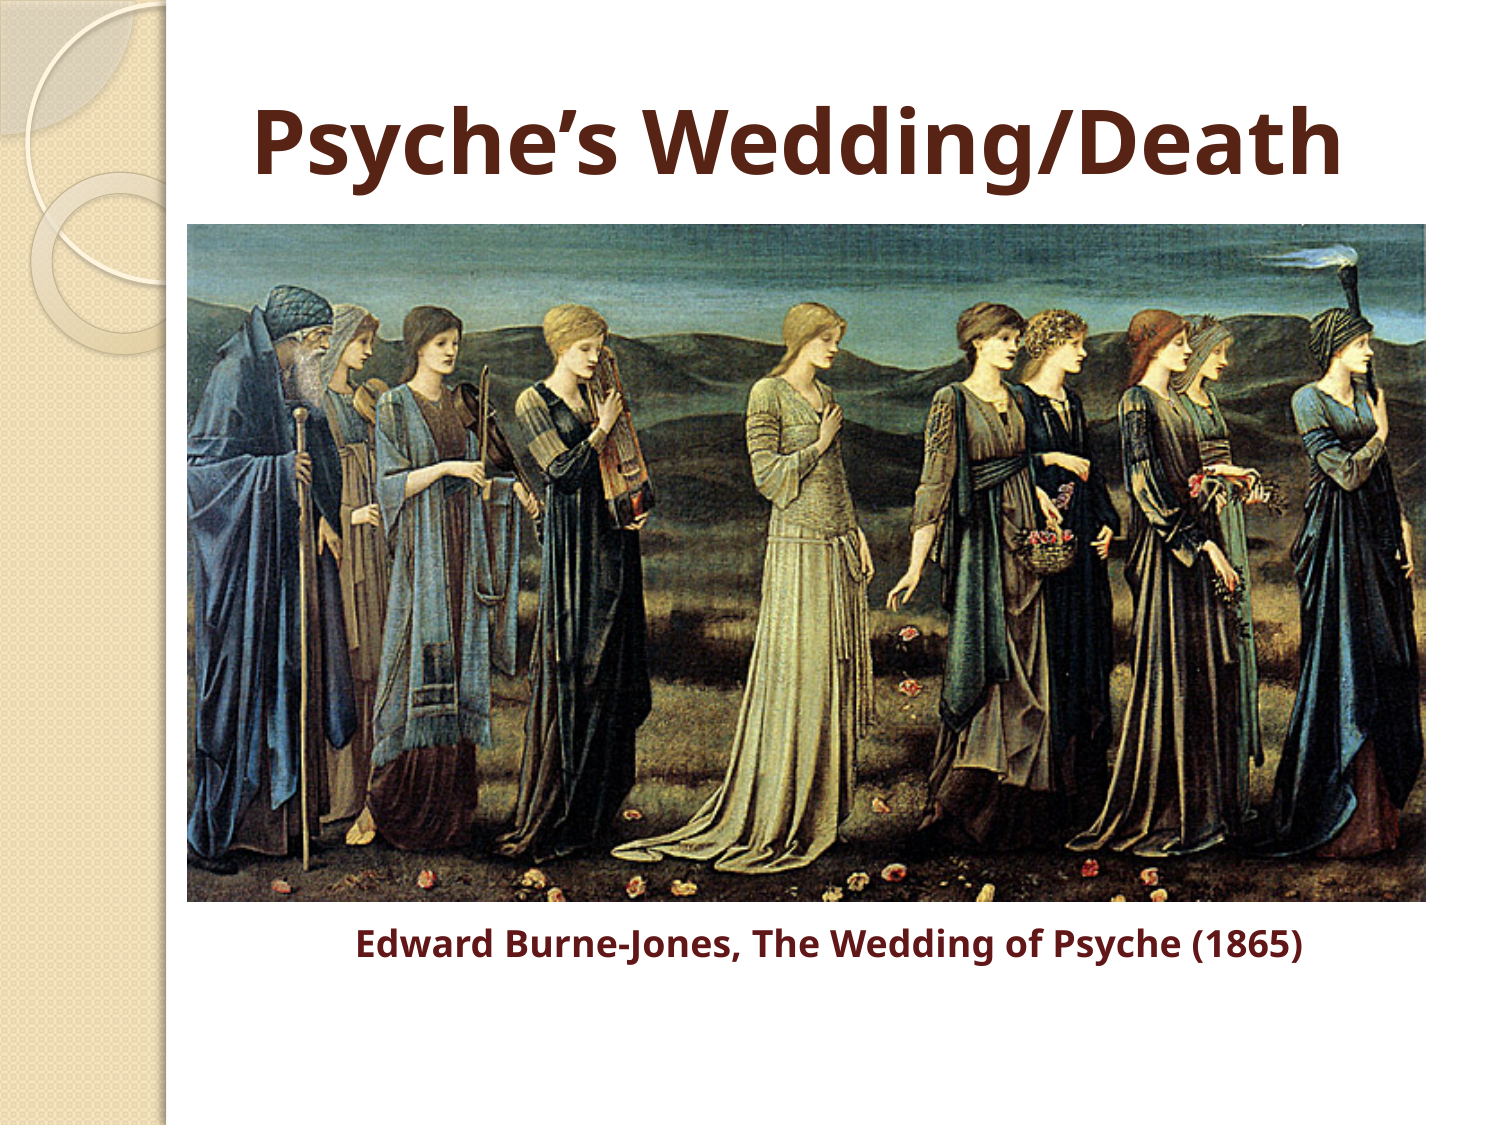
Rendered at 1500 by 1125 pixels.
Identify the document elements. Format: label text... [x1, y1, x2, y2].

title Psyche’s Wedding/Death [235, 45, 1466, 233]
picture [187, 224, 1426, 902]
text_box Edward Burne-Jones, The Wedding of Psyche (1865) [340, 913, 1319, 973]
